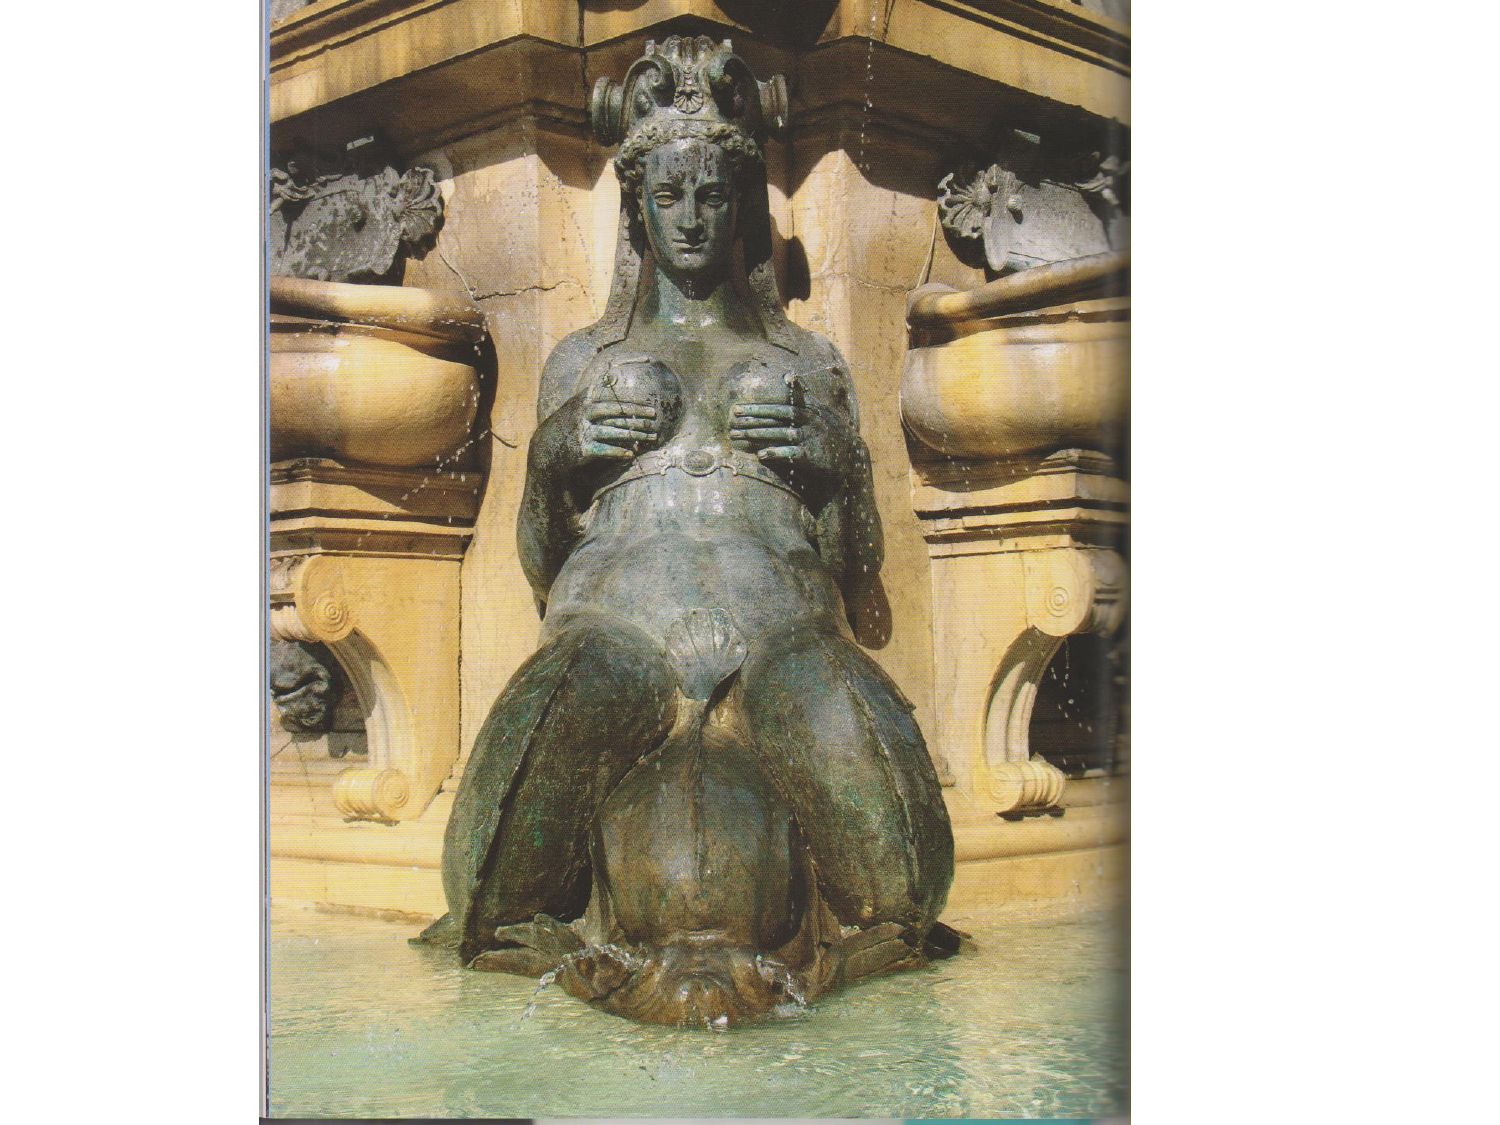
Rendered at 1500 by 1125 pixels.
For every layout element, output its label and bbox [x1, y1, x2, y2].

list [259, 0, 1131, 1125]
